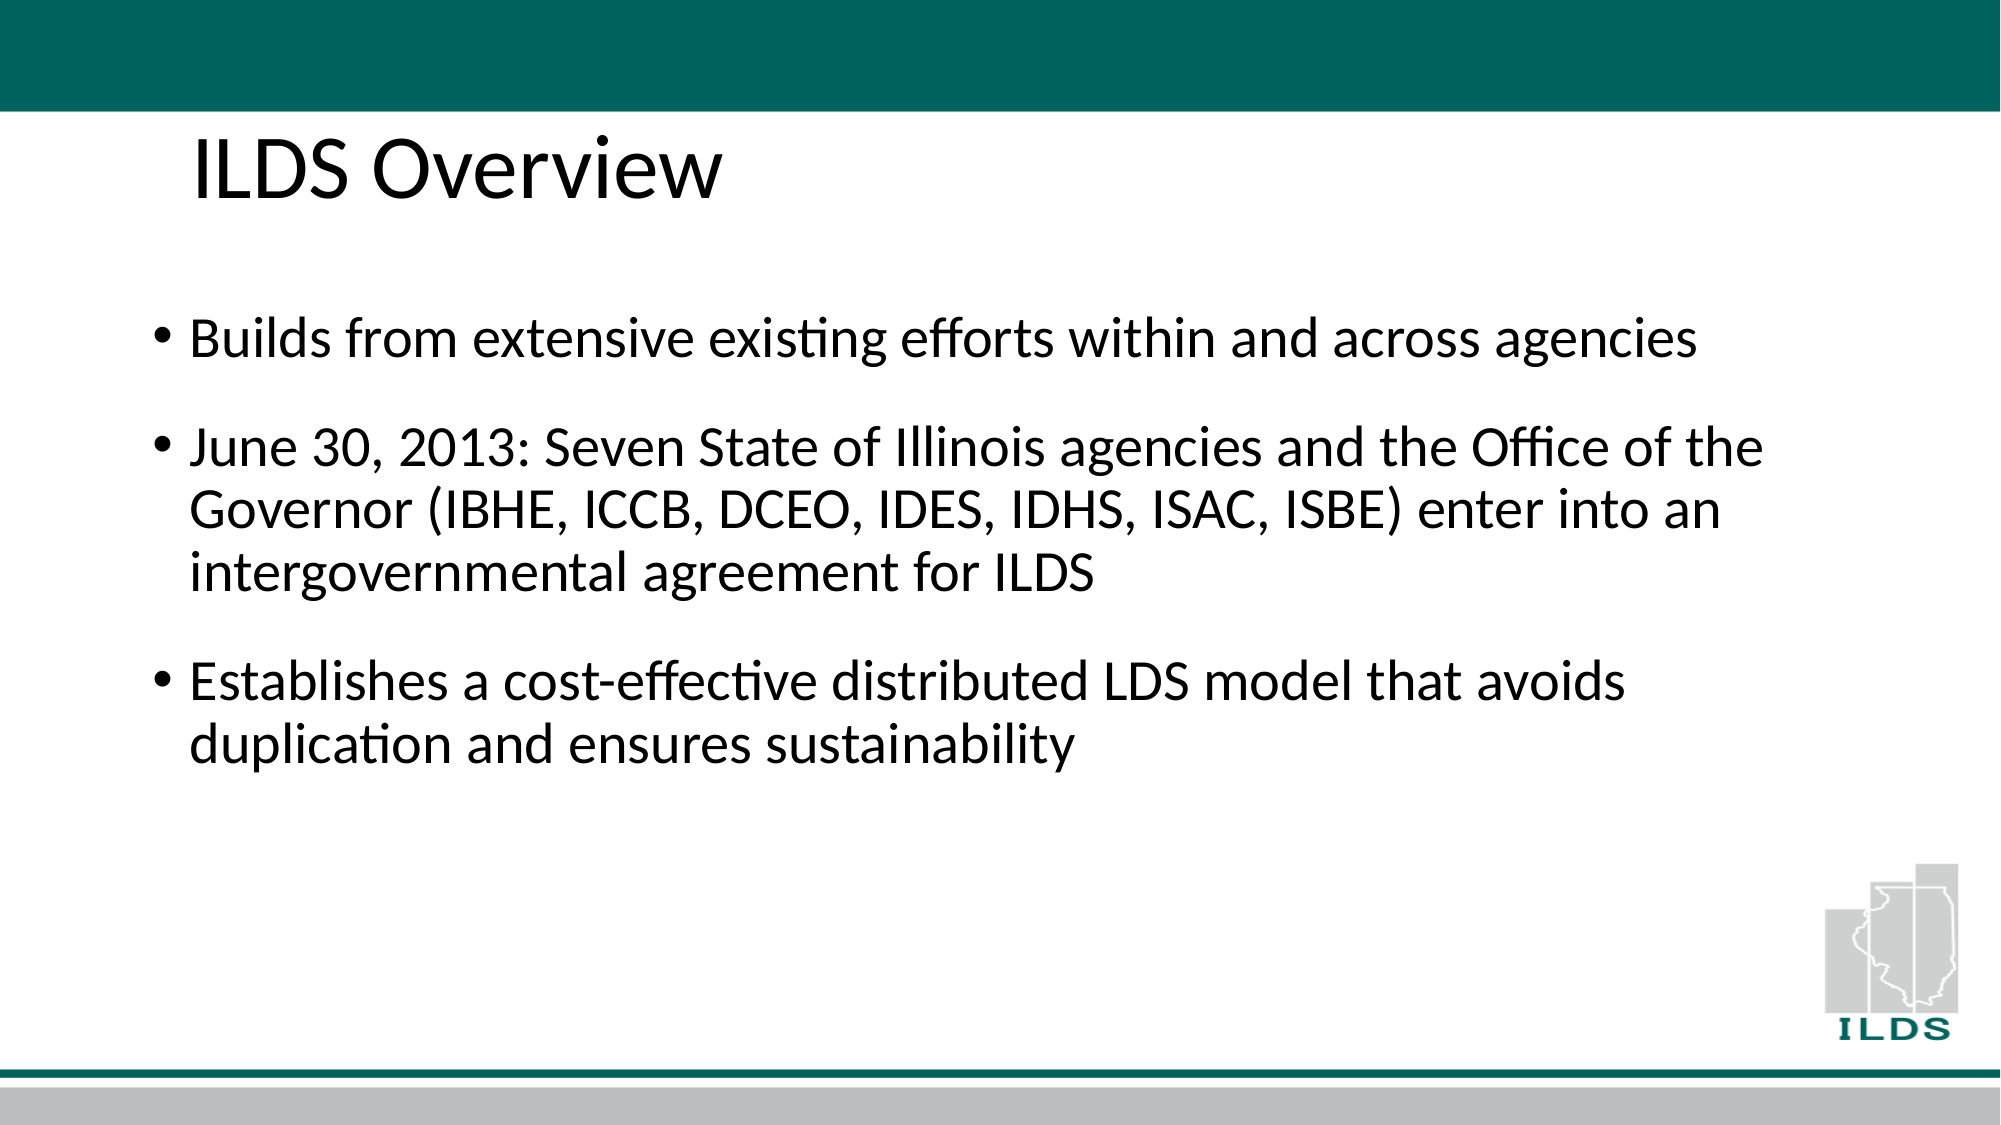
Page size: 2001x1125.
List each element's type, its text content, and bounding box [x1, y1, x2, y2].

title ILDS Overview [176, 59, 1525, 278]
list Builds from extensive existing efforts within and across agencies June 30, 2013: Seven State of Illinois agencies and the Office of the Governor (IBHE, ICCB, DCEO, IDES, IDHS, ISAC, ISBE) enter into an intergovernmental agreement for ILDS Establishes a cost-effective distributed LDS model that avoids duplication and ensures sustainability [137, 299, 1863, 1014]
picture [0, 0, 2001, 1125]
